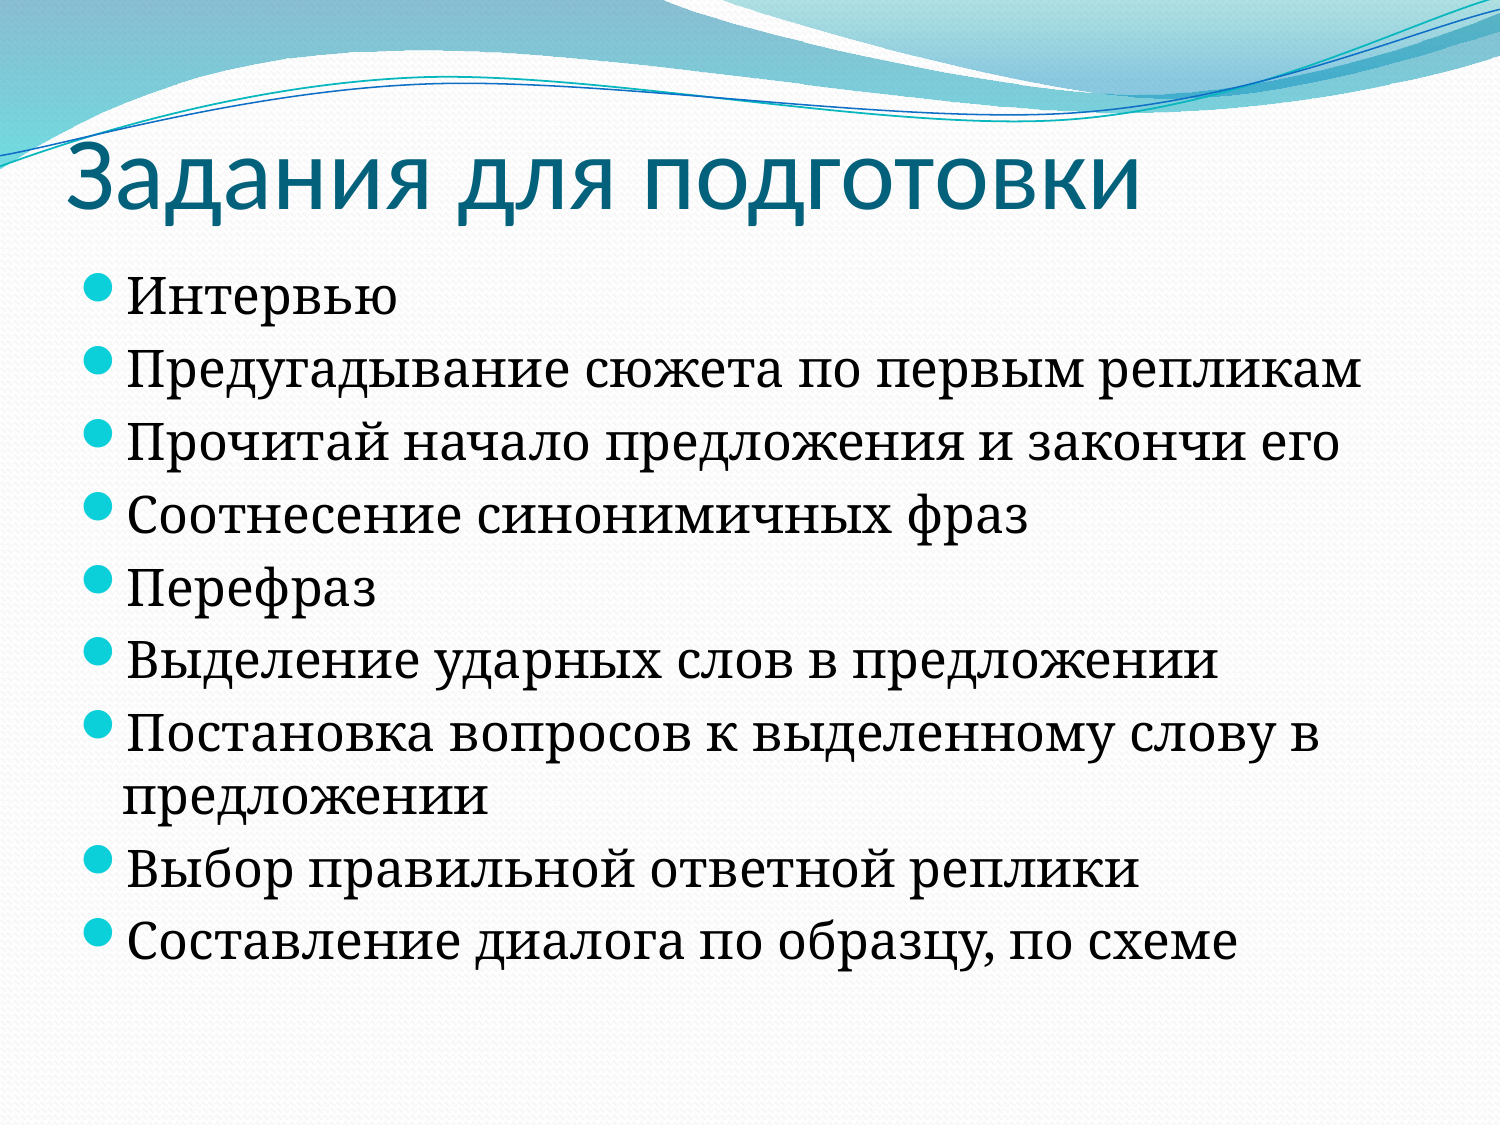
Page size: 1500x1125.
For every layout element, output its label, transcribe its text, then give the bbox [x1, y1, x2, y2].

list Интервью Предугадывание сюжета по первым репликам Прочитай начало предложения и закончи его Соотнесение синонимичных фраз Перефраз Выделение ударных слов в предложении Постановка вопросов к выделенному слову в предложении Выбор правильной ответной реплики Составление диалога по образцу, по схеме [64, 255, 1415, 1024]
title Задания для подготовки [64, 42, 1415, 231]
